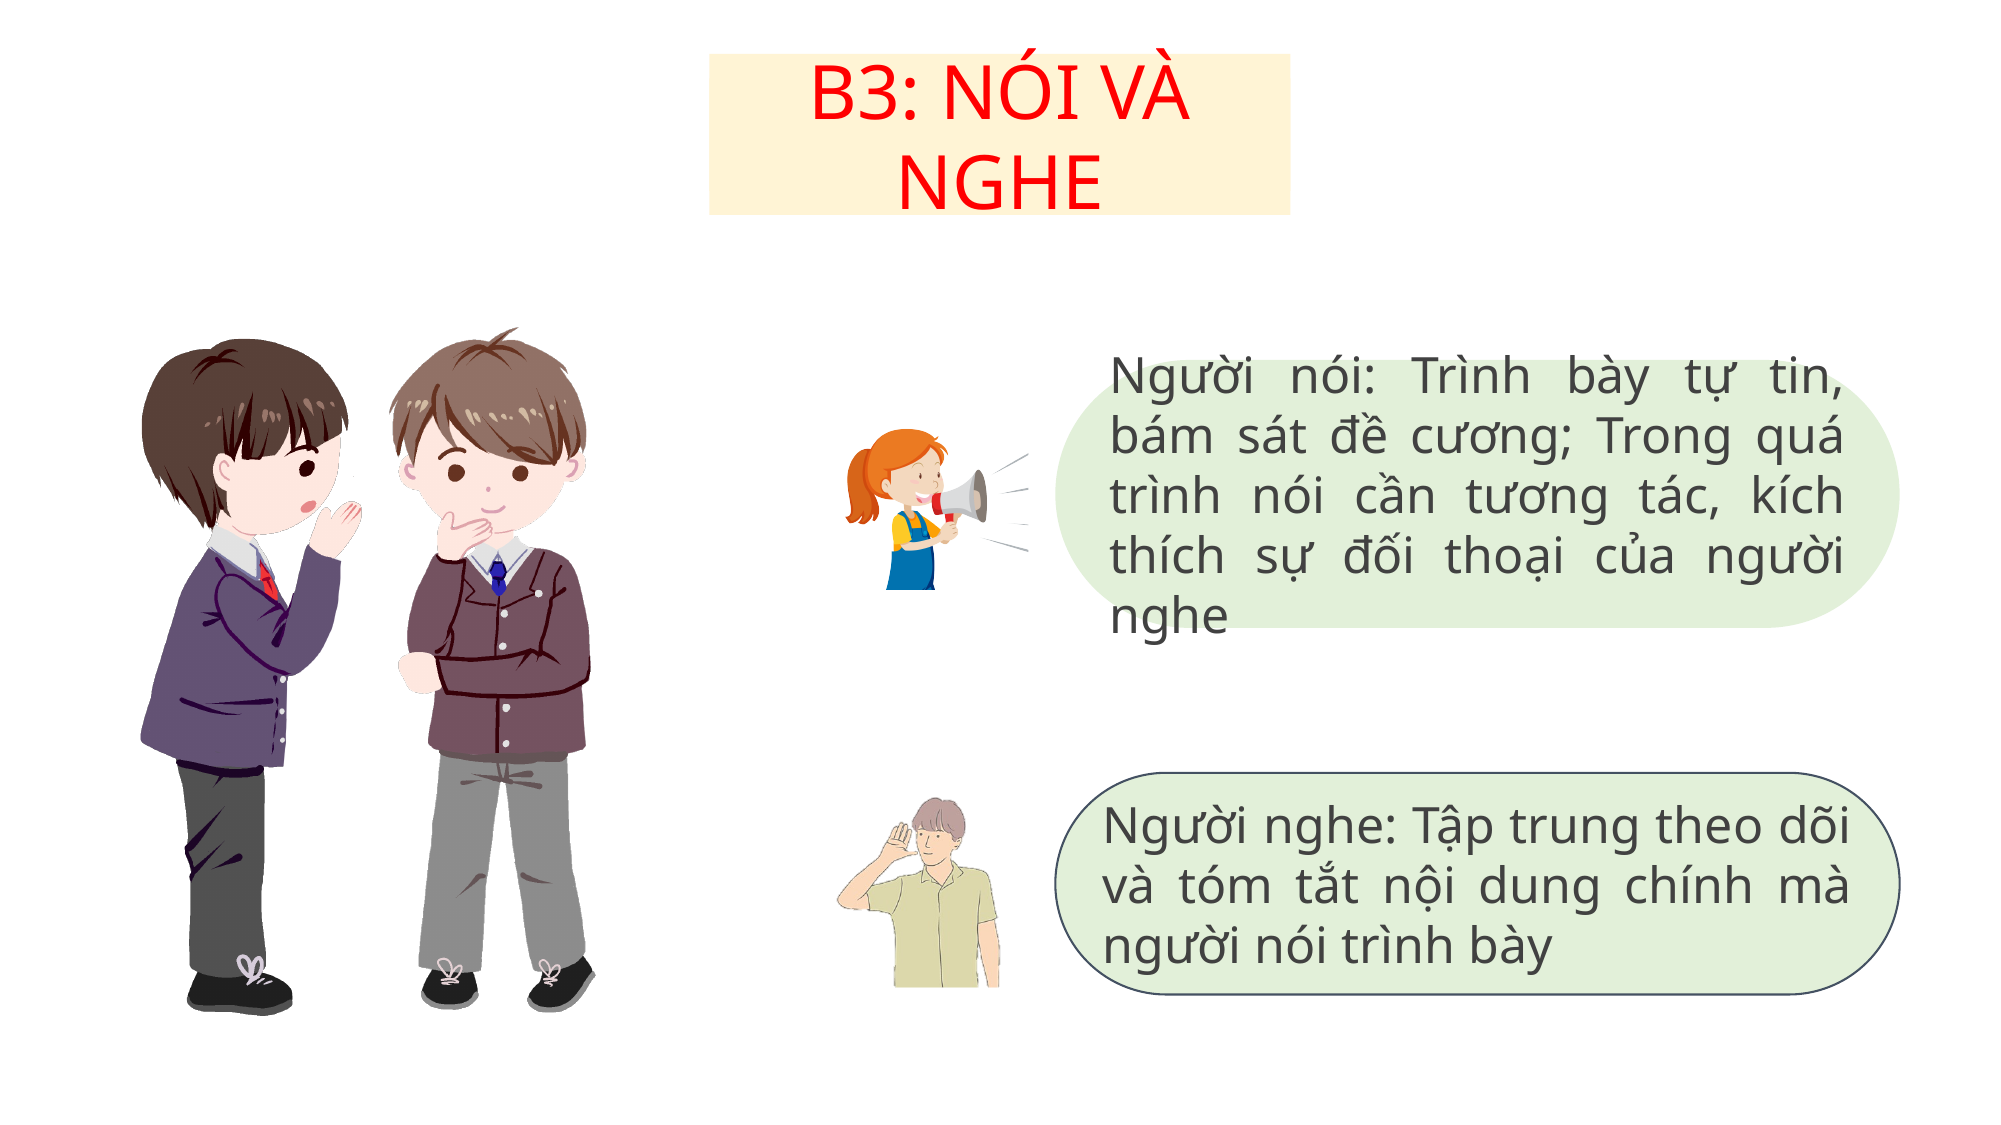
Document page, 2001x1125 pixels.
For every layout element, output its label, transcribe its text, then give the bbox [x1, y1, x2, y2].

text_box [709, 53, 1291, 215]
text_box Người nói: Trình bày tự tin, bám sát đề cương; Trong quá trình nói cần tương tác, kích thích sự đối thoại của người nghe [1054, 358, 1901, 629]
text_box Người nghe: Tập trung theo dõi và tóm tắt nội dung chính mà người nói trình bày [1054, 771, 1901, 996]
picture [0, 209, 1050, 1125]
